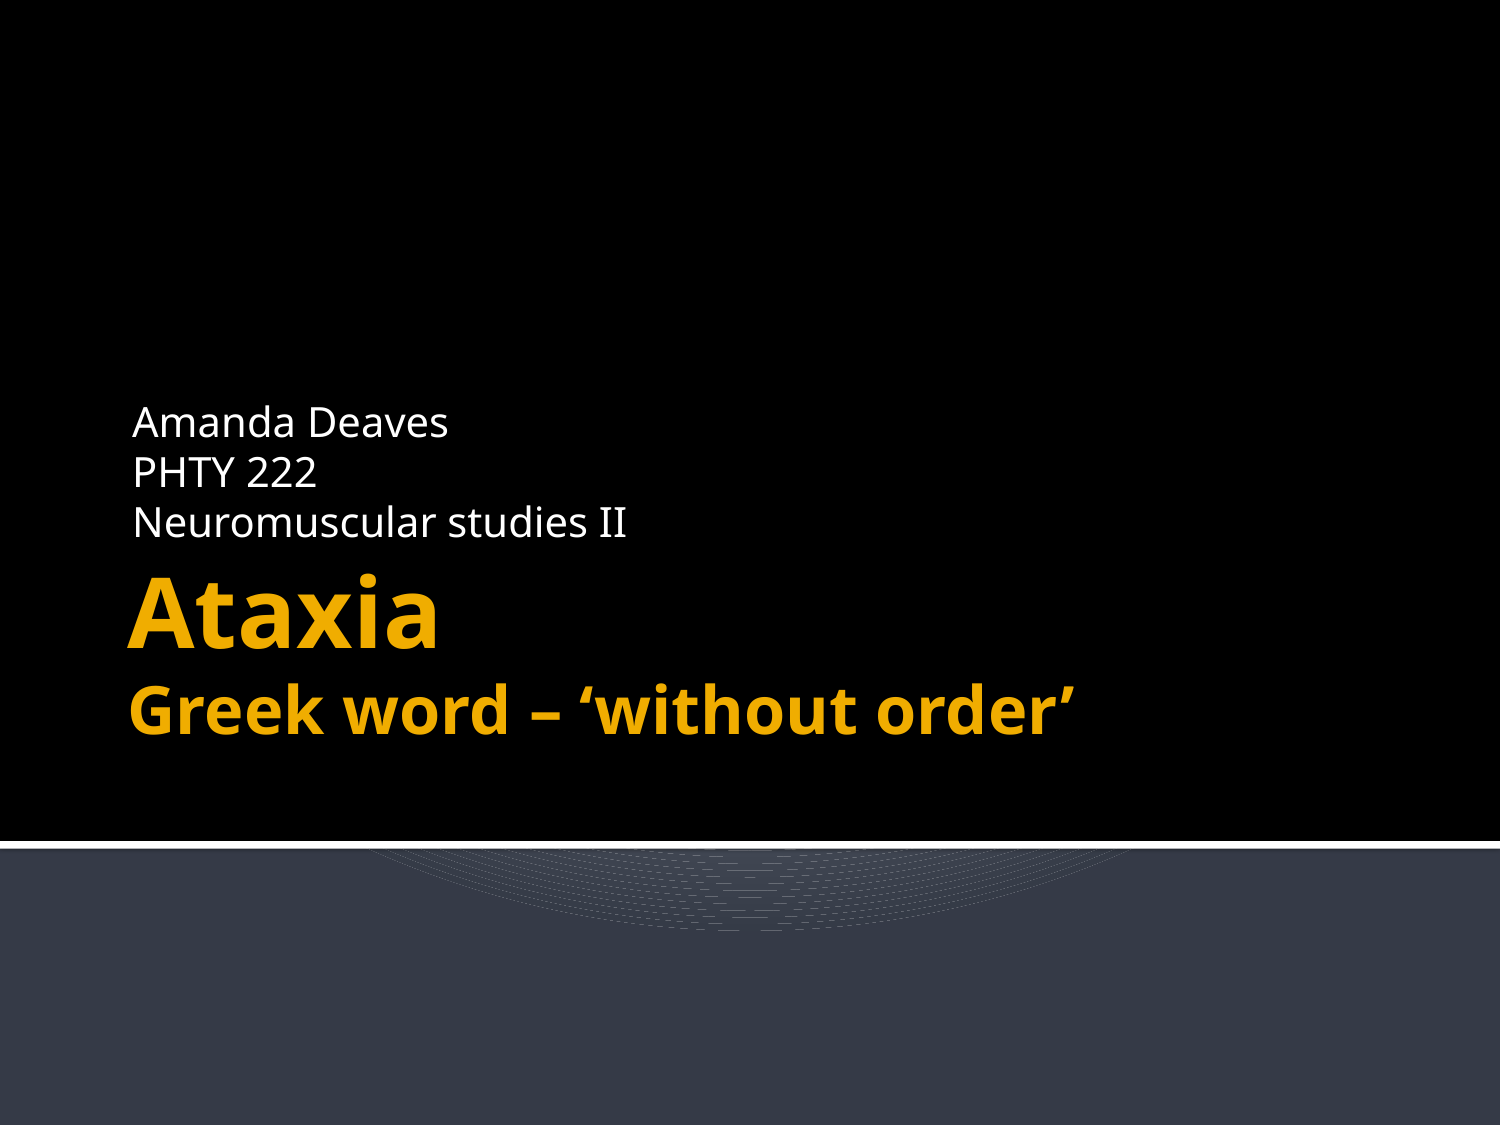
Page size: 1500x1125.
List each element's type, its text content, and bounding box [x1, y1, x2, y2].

title Ataxia Greek word – ‘without order’ [112, 550, 1438, 825]
subtitle Amanda Deaves PHTY 222 Neuromuscular studies II [112, 299, 1438, 546]
